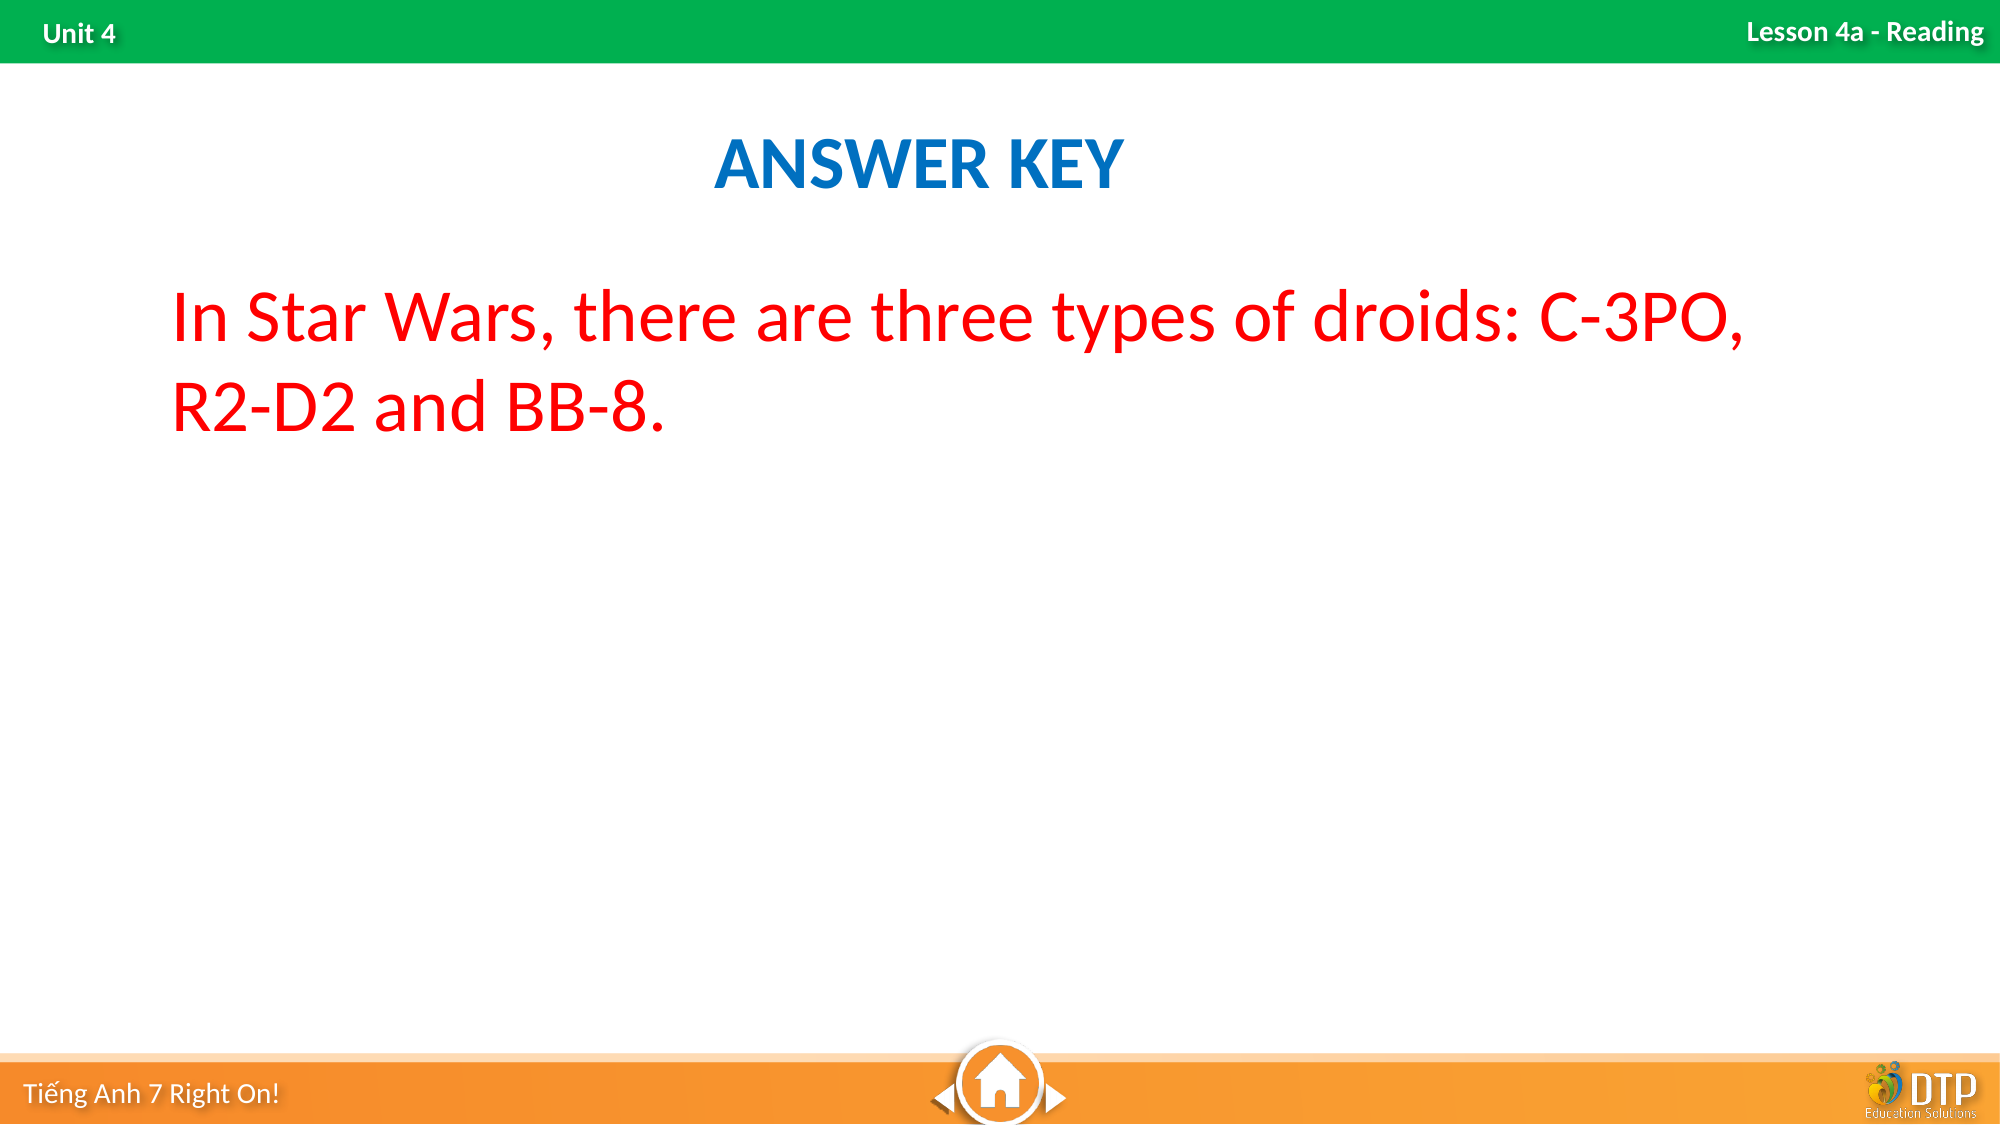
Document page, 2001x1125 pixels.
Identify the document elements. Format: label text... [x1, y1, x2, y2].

text_box ANSWER KEY [699, 106, 1199, 211]
text_box In Star Wars, there are three types of droids: C-3PO, R2-D2 and BB-8. [156, 258, 1810, 454]
picture [0, 64, 2000, 1125]
